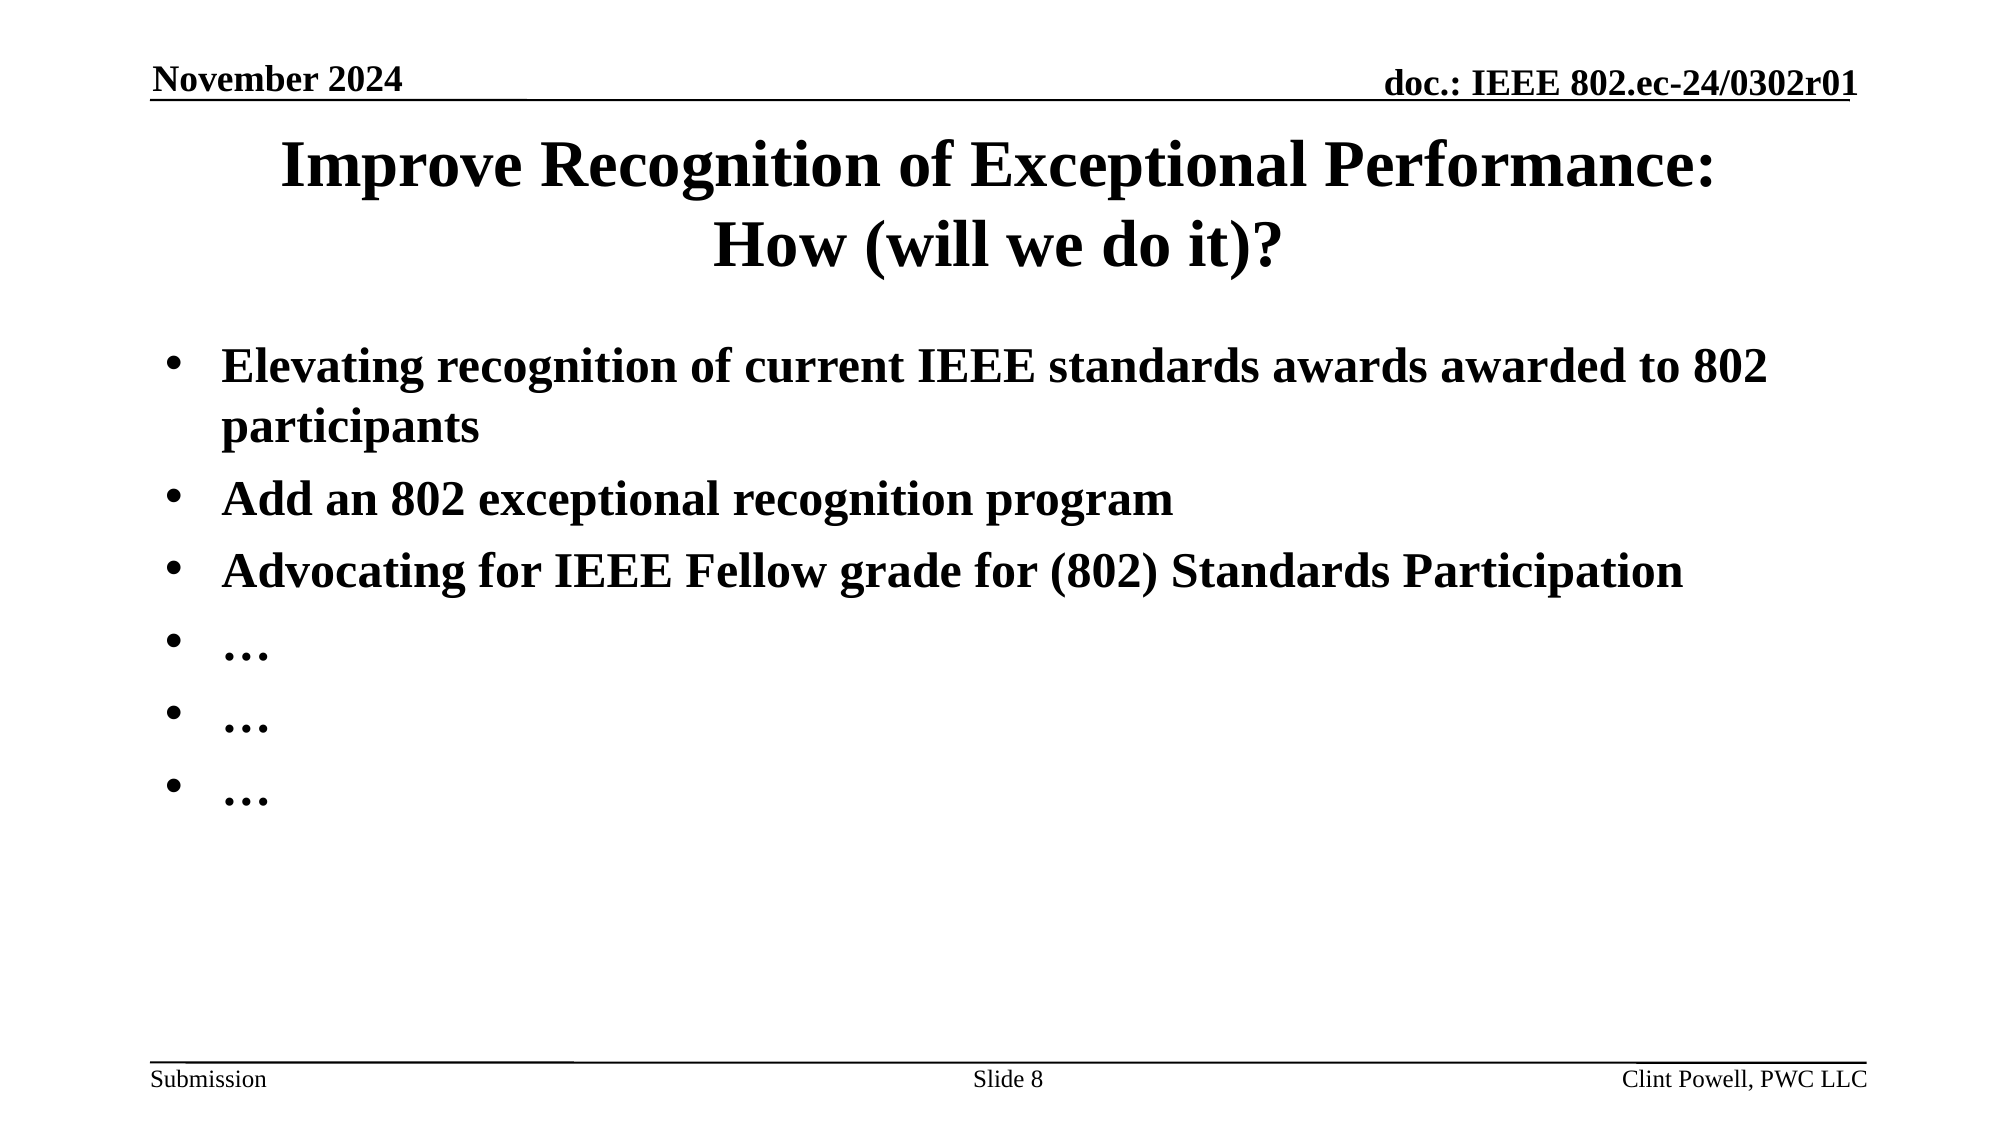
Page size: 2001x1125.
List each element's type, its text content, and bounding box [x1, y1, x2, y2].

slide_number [152, 54, 563, 100]
slide_number Slide 8 [950, 1061, 1067, 1123]
footer Clint Powell, PWC LLC [1171, 1061, 1869, 1093]
list Elevating recognition of current IEEE standards awards awarded to 802 participants Add an 802 exceptional recognition program Advocating for IEEE Fellow grade for (802) Standards Participation … … … [149, 324, 1850, 1048]
title Improve Recognition of Exceptional Performance: How (will we do it)? [149, 112, 1850, 288]
